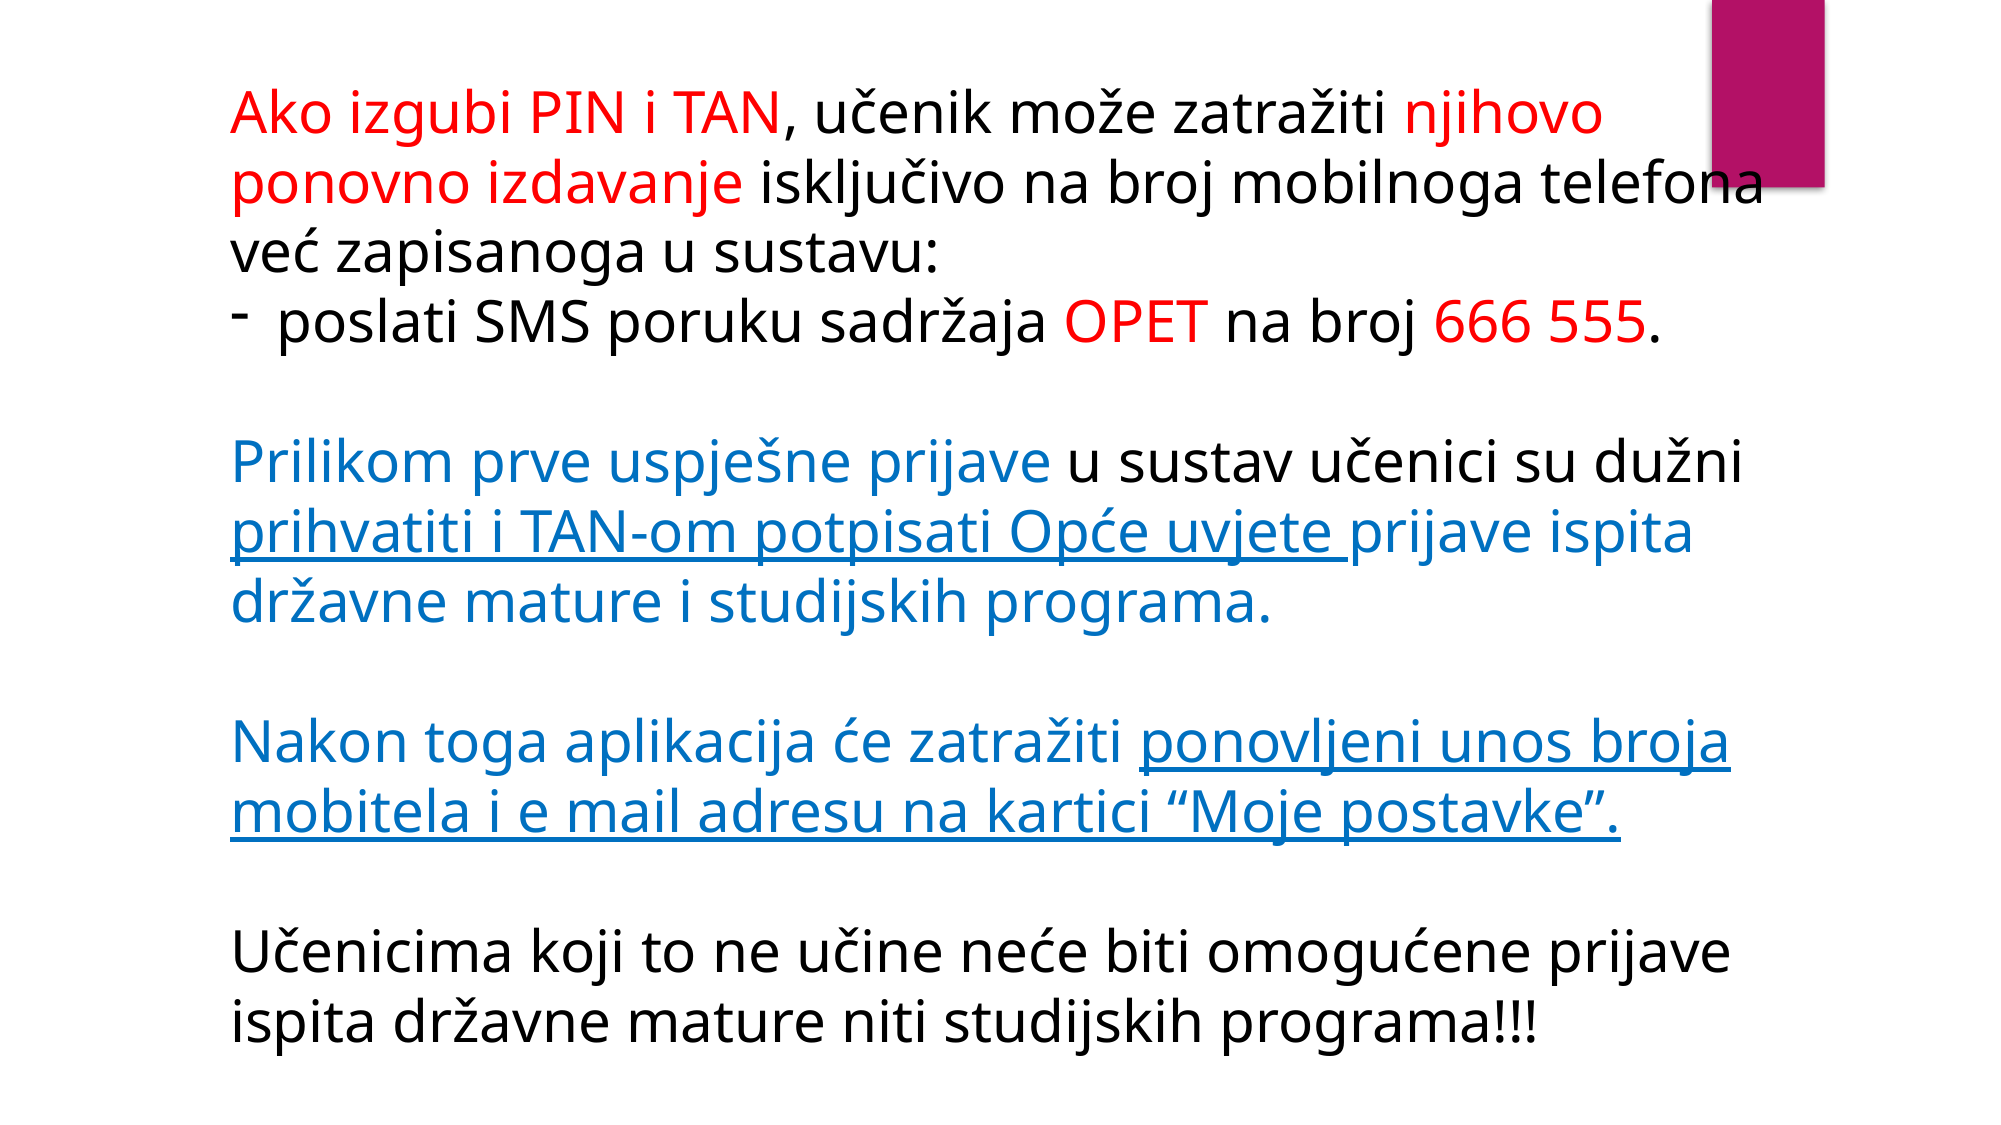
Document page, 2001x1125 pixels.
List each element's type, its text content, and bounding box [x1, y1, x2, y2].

text_box Ako izgubi PIN i TAN, učenik može zatražiti njihovo ponovno izdavanje isključivo na broj mobilnoga telefona već zapisanoga u sustavu: poslati SMS poruku sadržaja OPET na broj 666 555. Prilikom prve uspješne prijave u sustav učenici su dužni prihvatiti i TAN-om potpisati Opće uvjete prijave ispita državne mature i studijskih programa. Nakon toga aplikacija će zatražiti ponovljeni unos broja mobitela i e mail adresu na kartici “Moje postavke”. Učenicima koji to ne učine neće biti omogućene prijave ispita državne mature niti studijskih programa!!! [215, 67, 1859, 1062]
